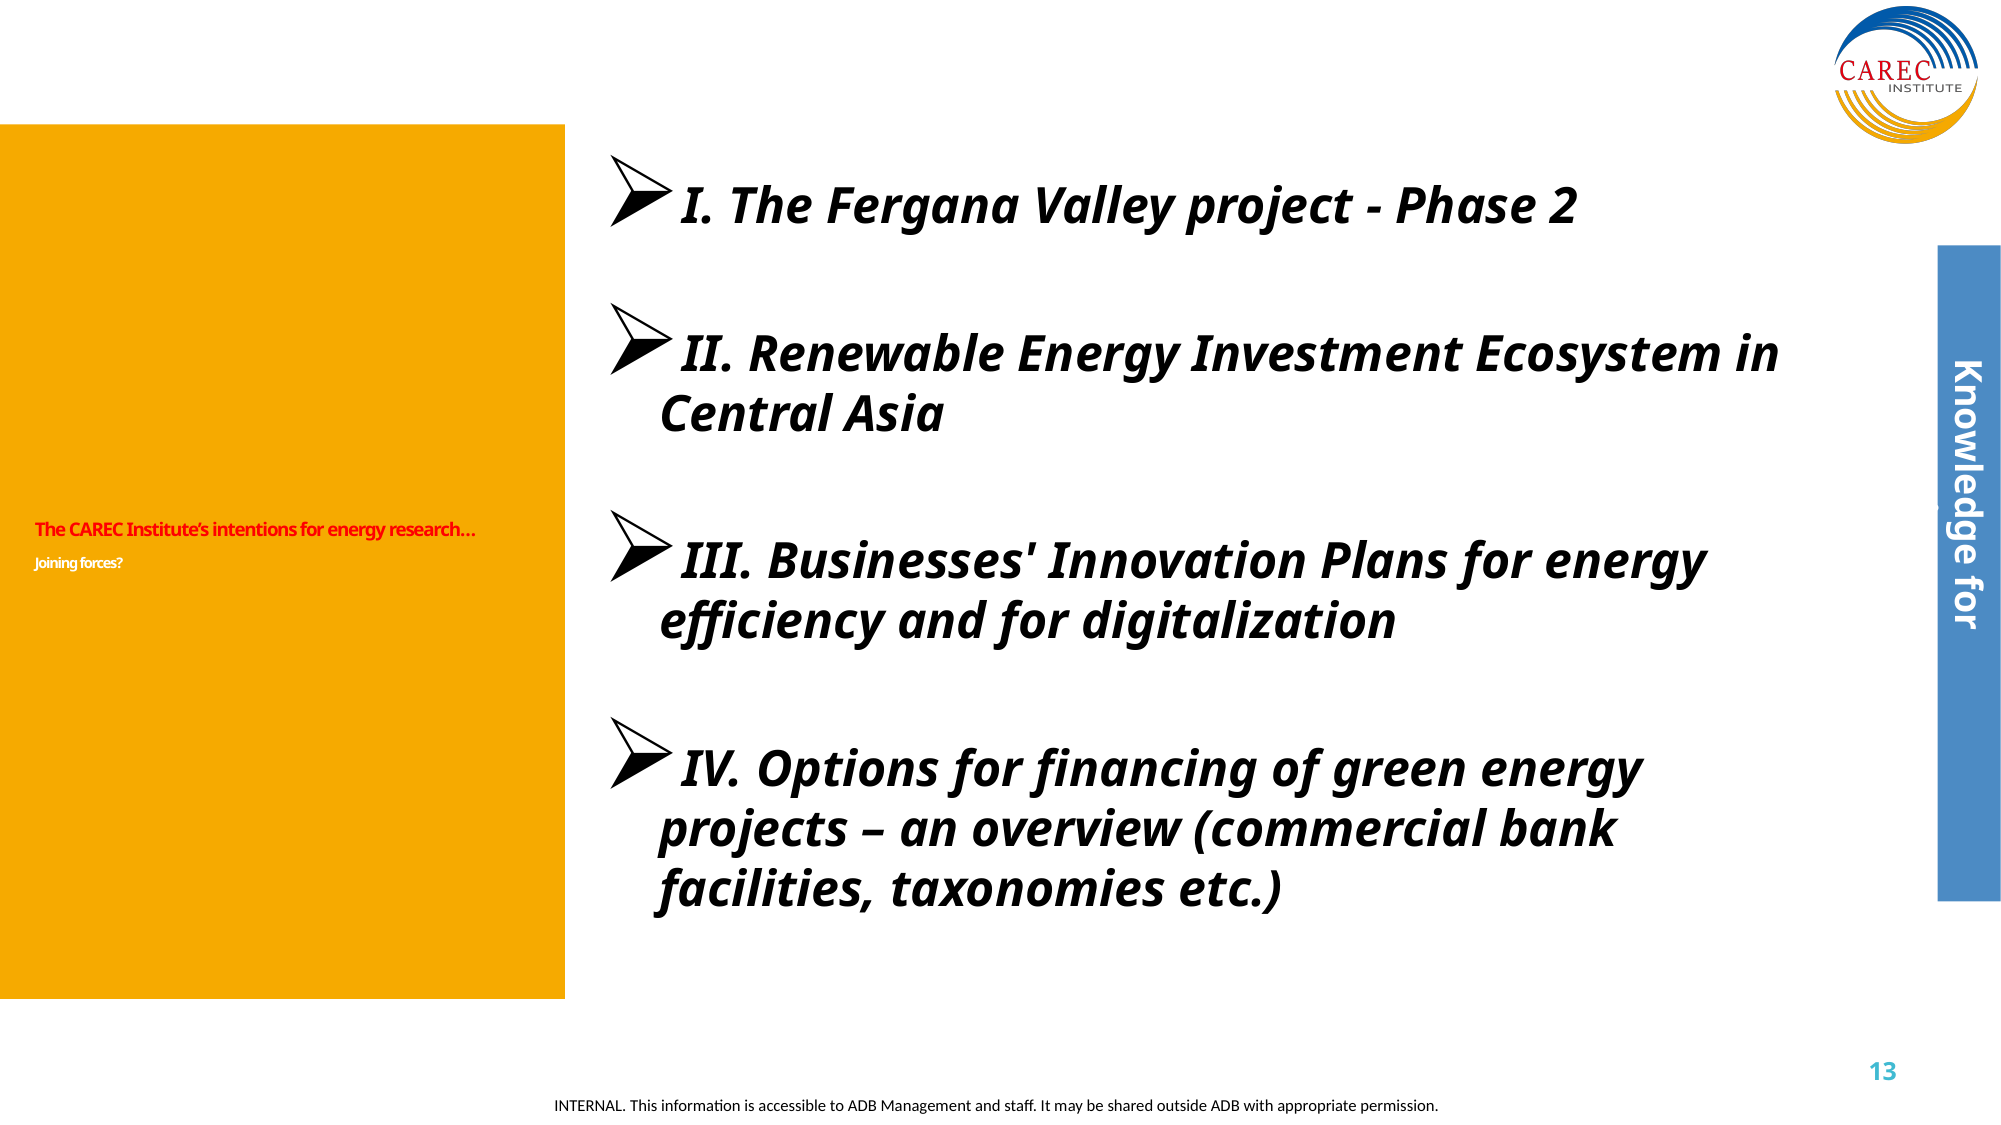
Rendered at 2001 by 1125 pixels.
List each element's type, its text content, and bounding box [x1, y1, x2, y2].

text_box I. The Fergana Valley project - Phase 2 II. Renewable Energy Investment Ecosystem in Central Asia III. Businesses' Innovation Plans for energy efficiency and for digitalization IV. Options for financing of green energy projects – an overview (commercial bank facilities, taxonomies etc.) [588, 166, 1807, 924]
title The CAREC Institute’s intentions for energy research… Joining forces? [19, 511, 559, 614]
slide_number 13 [1823, 1042, 1912, 1103]
picture [1834, 6, 1978, 144]
